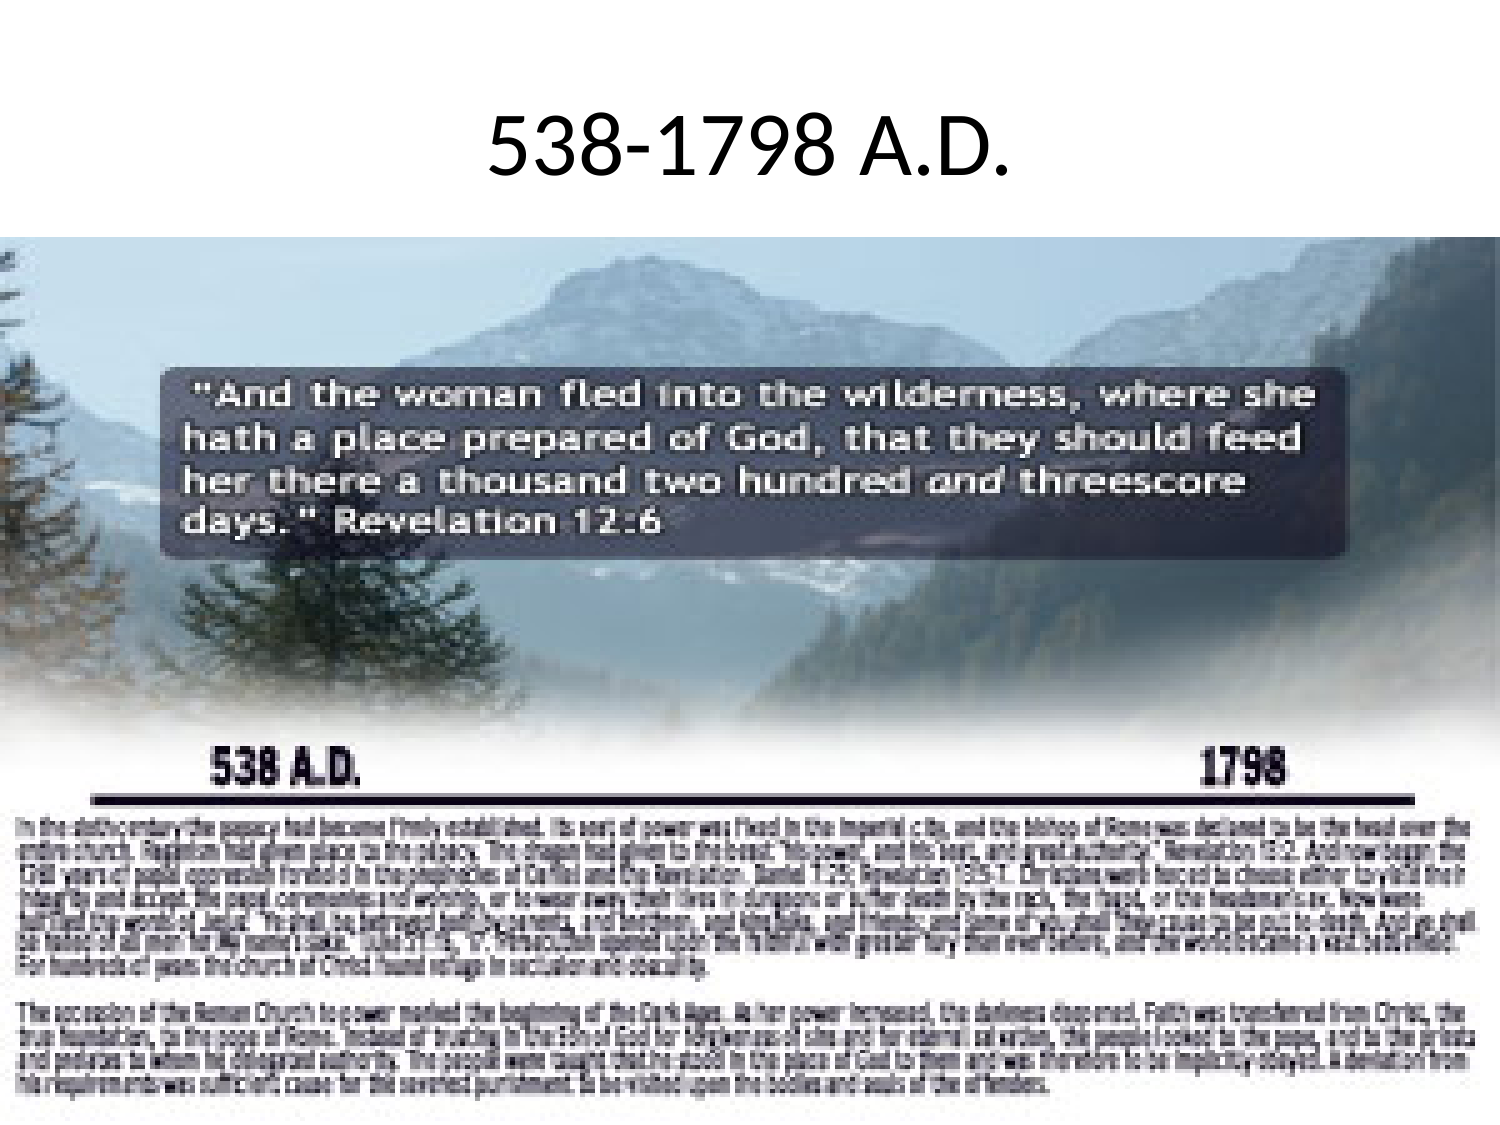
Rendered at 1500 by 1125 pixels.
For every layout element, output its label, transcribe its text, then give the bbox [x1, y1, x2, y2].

title 538-1798 A.D. [75, 45, 1425, 233]
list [0, 237, 1500, 1125]
